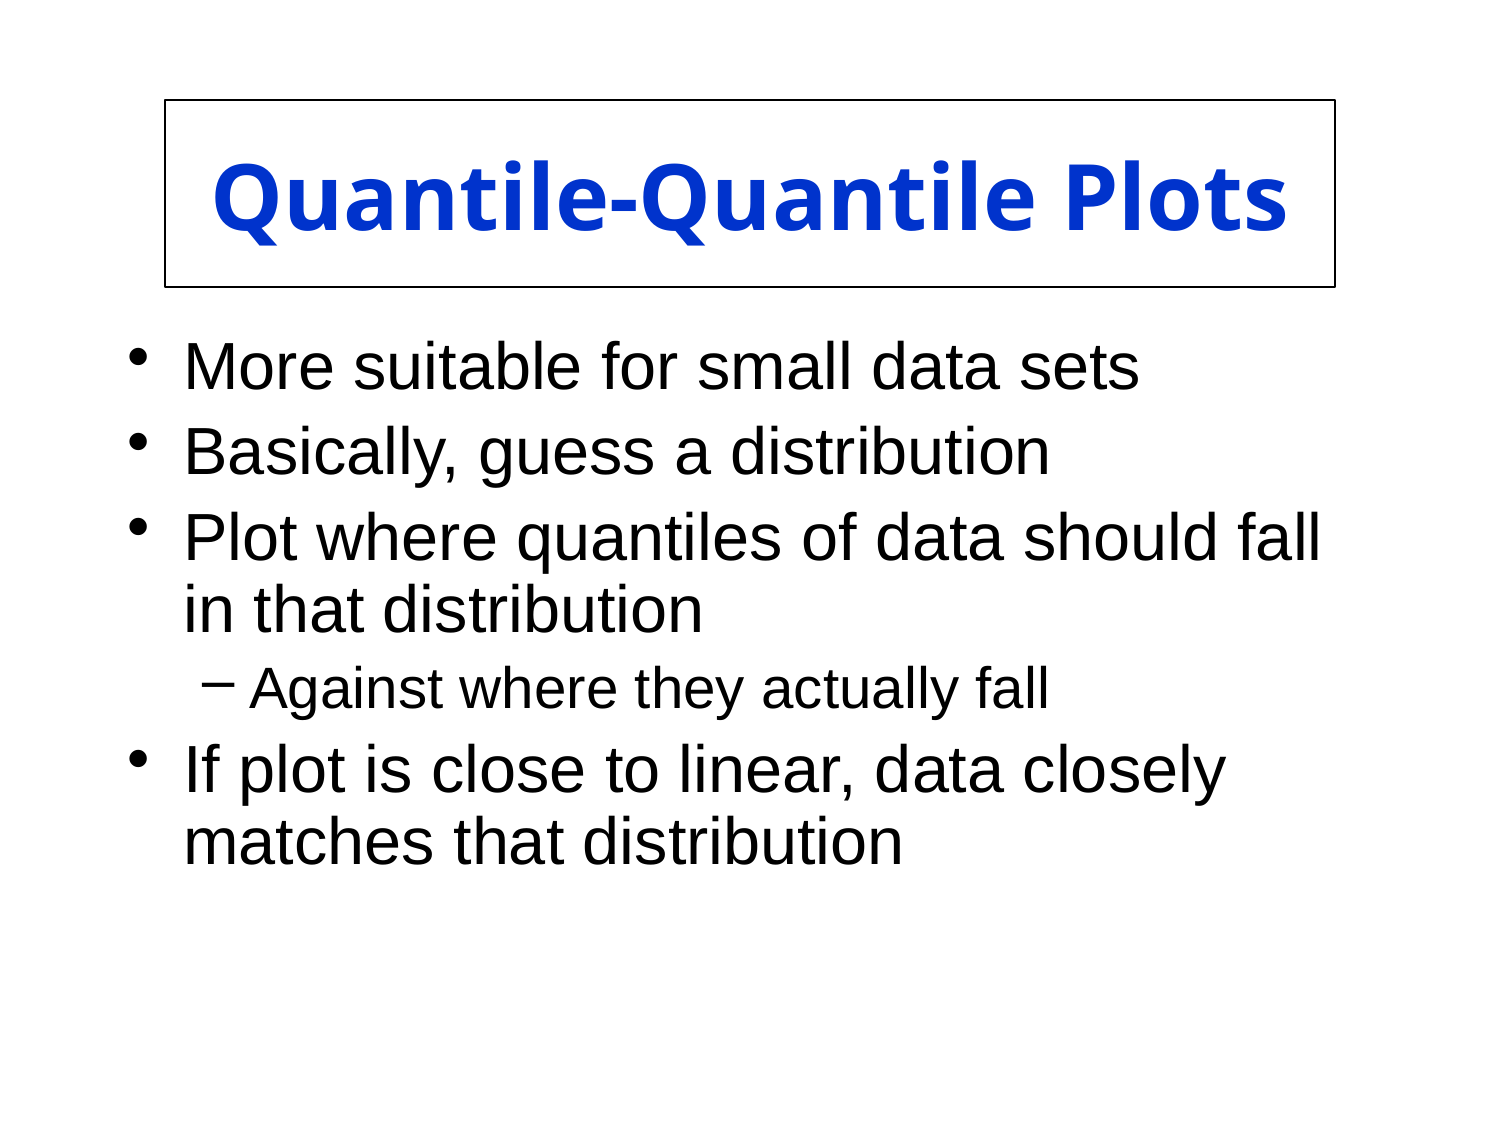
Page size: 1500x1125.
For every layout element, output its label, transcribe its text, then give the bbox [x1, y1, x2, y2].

list More suitable for small data sets Basically, guess a distribution Plot where quantiles of data should fall in that distribution Against where they actually fall If plot is close to linear, data closely matches that distribution [111, 324, 1388, 1001]
title Quantile-Quantile Plots [164, 99, 1336, 288]
